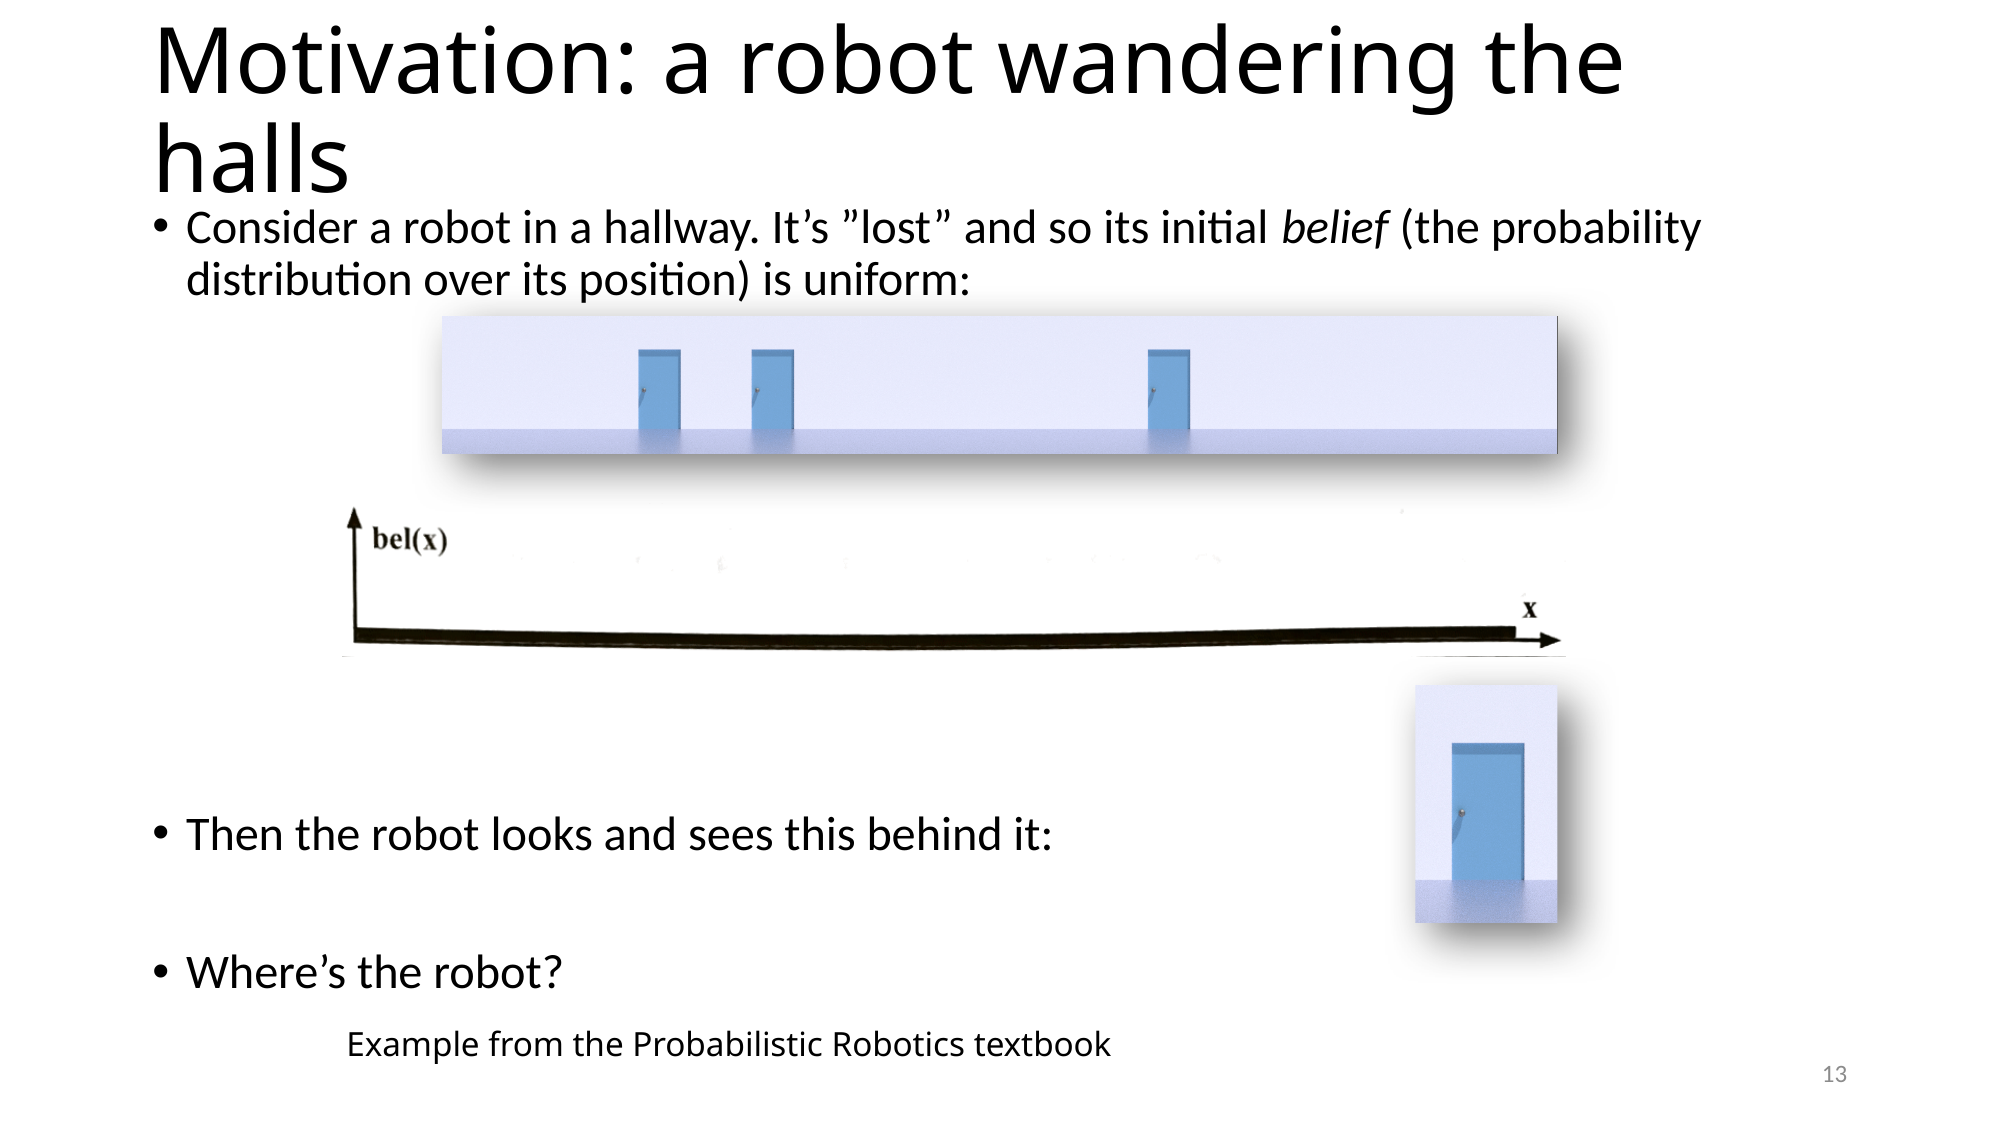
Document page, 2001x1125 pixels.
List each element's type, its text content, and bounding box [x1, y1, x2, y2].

title Motivation: a robot wandering the halls [137, 59, 1863, 194]
picture [1415, 685, 1558, 923]
picture [442, 316, 1558, 454]
slide_number 13 [1412, 1042, 1863, 1103]
picture [342, 503, 1566, 657]
list Consider a robot in a hallway. It’s ”lost” and so its initial belief (the probability distribution over its position) is uniform: Then the robot looks and sees this behind it: Where’s the robot? [137, 194, 1863, 1014]
text_box Example from the Probabilistic Robotics textbook [331, 1016, 1128, 1071]
